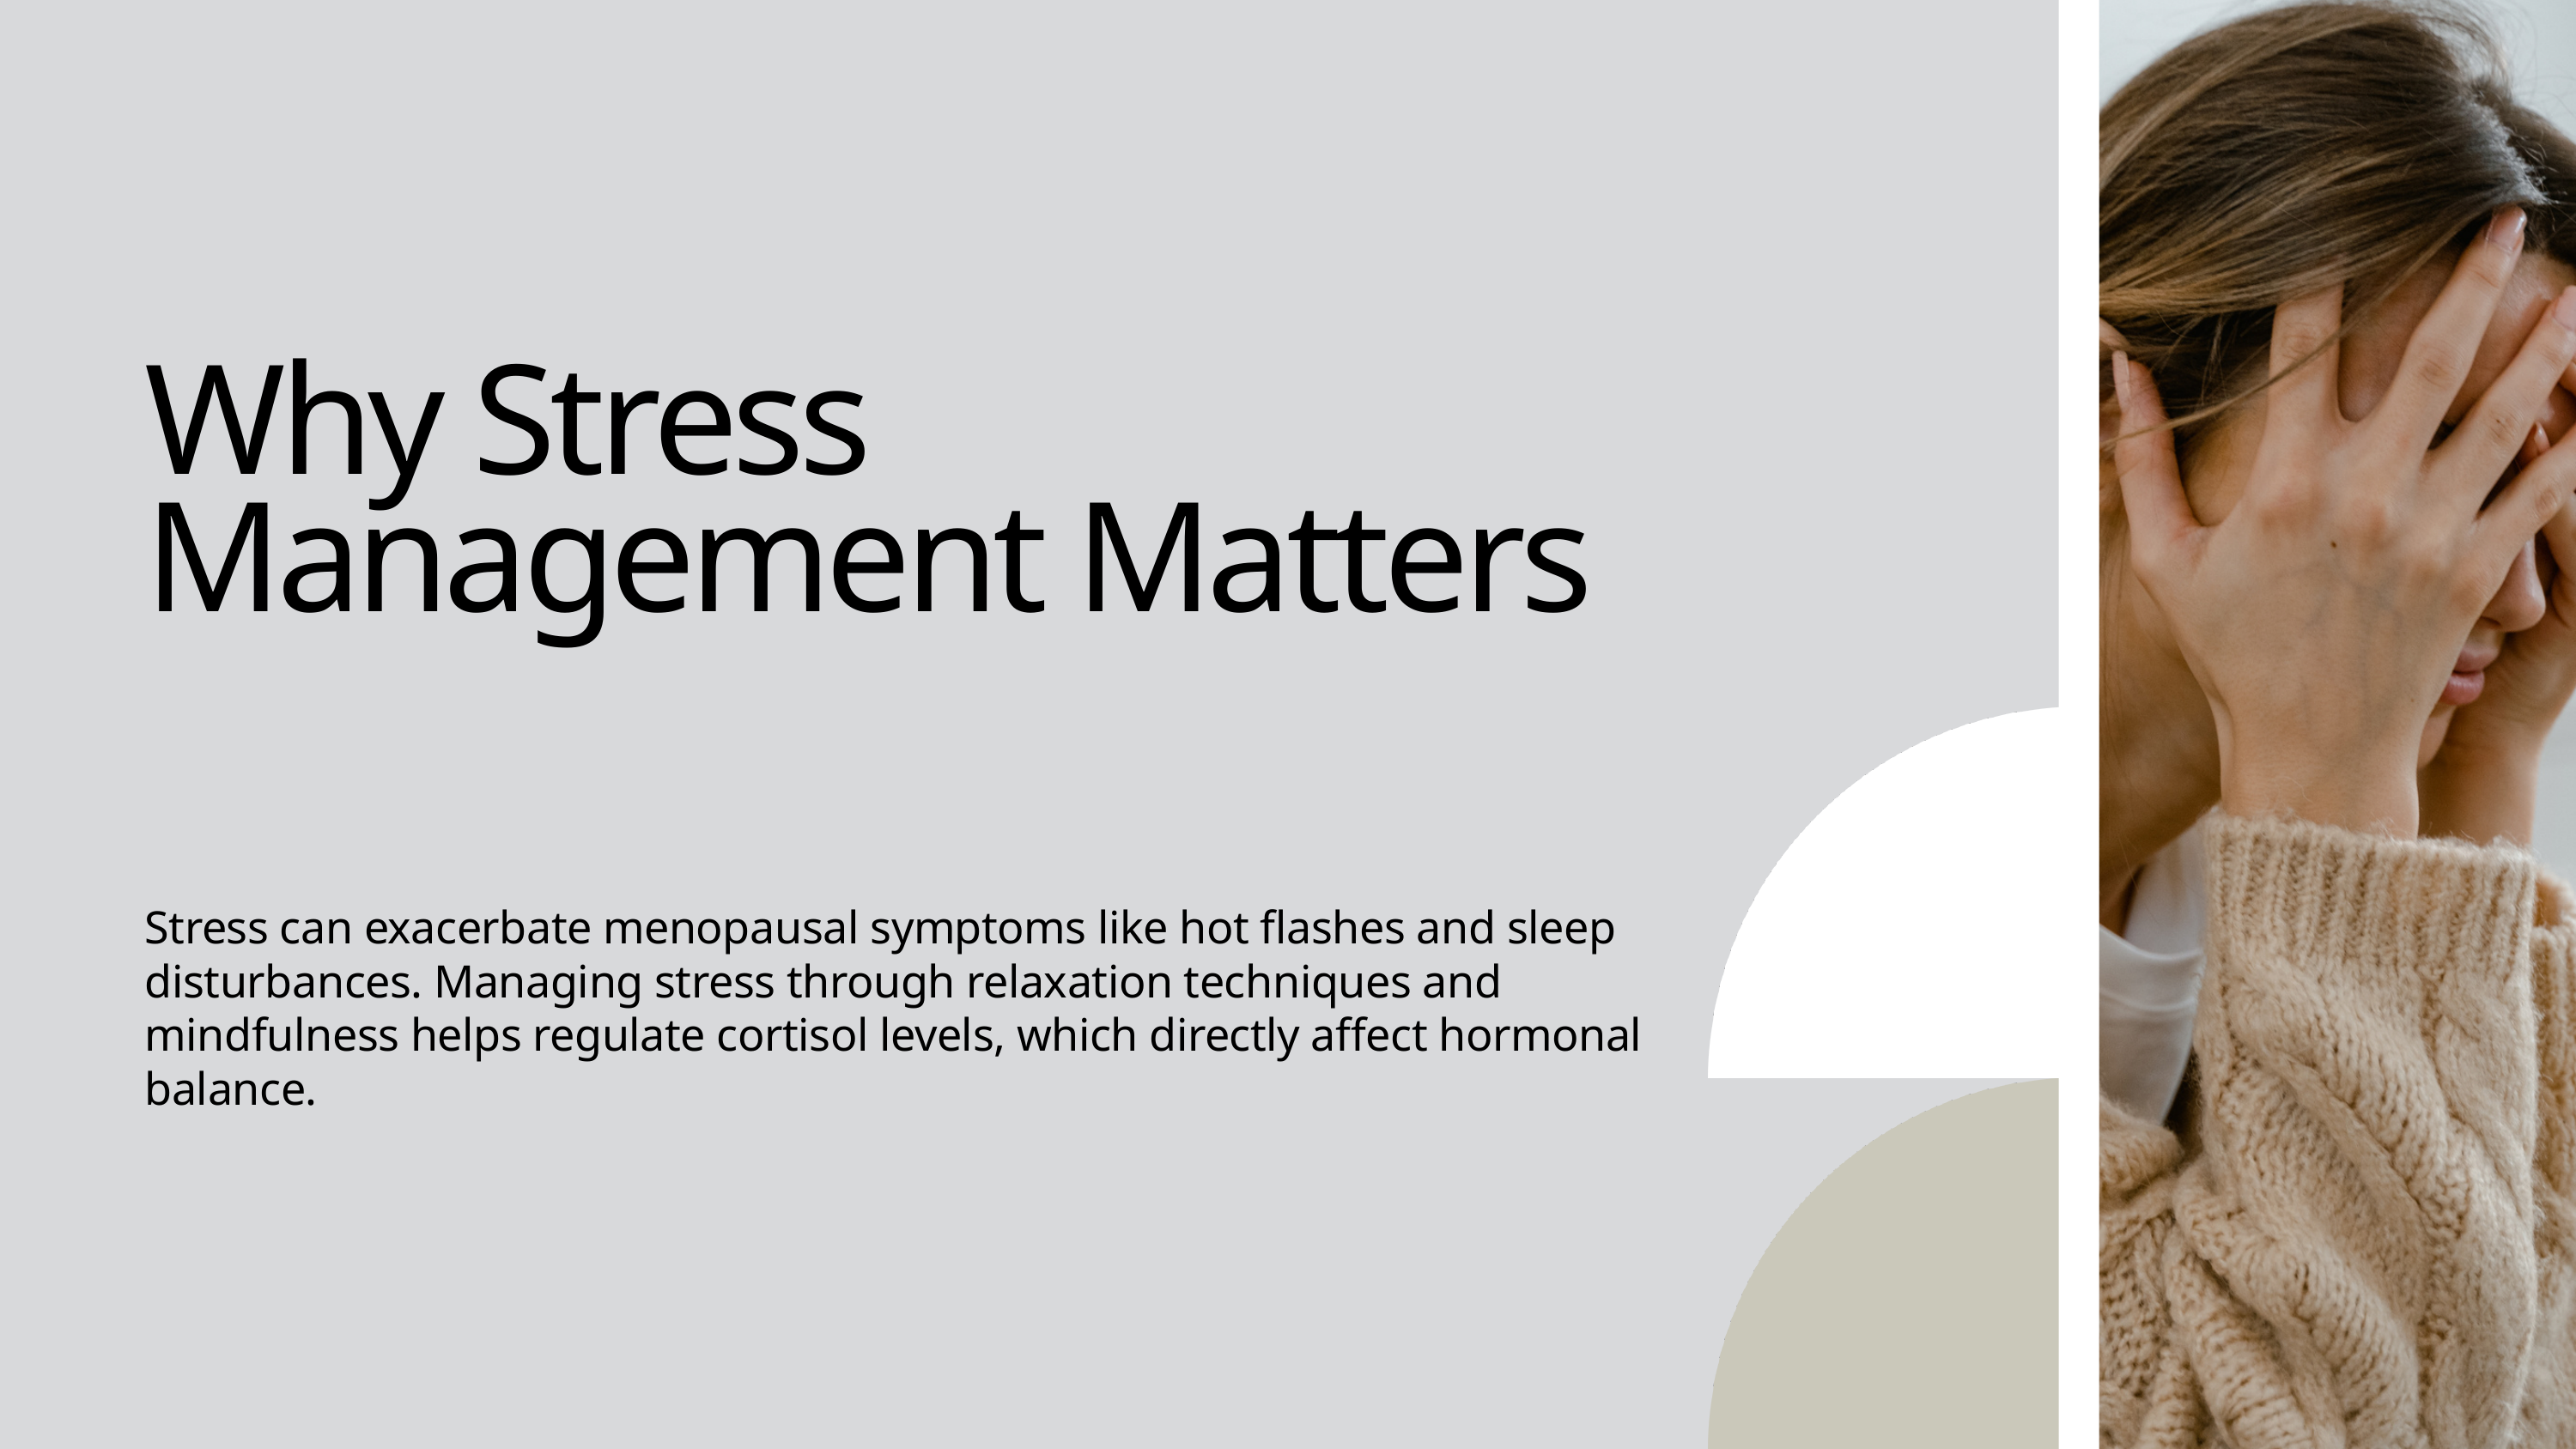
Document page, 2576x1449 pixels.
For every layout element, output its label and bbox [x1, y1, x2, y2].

text_box [1708, 1078, 2079, 1449]
text_box [2097, 0, 2576, 1449]
text_box [144, 342, 1674, 1107]
text_box [1708, 706, 2079, 1078]
